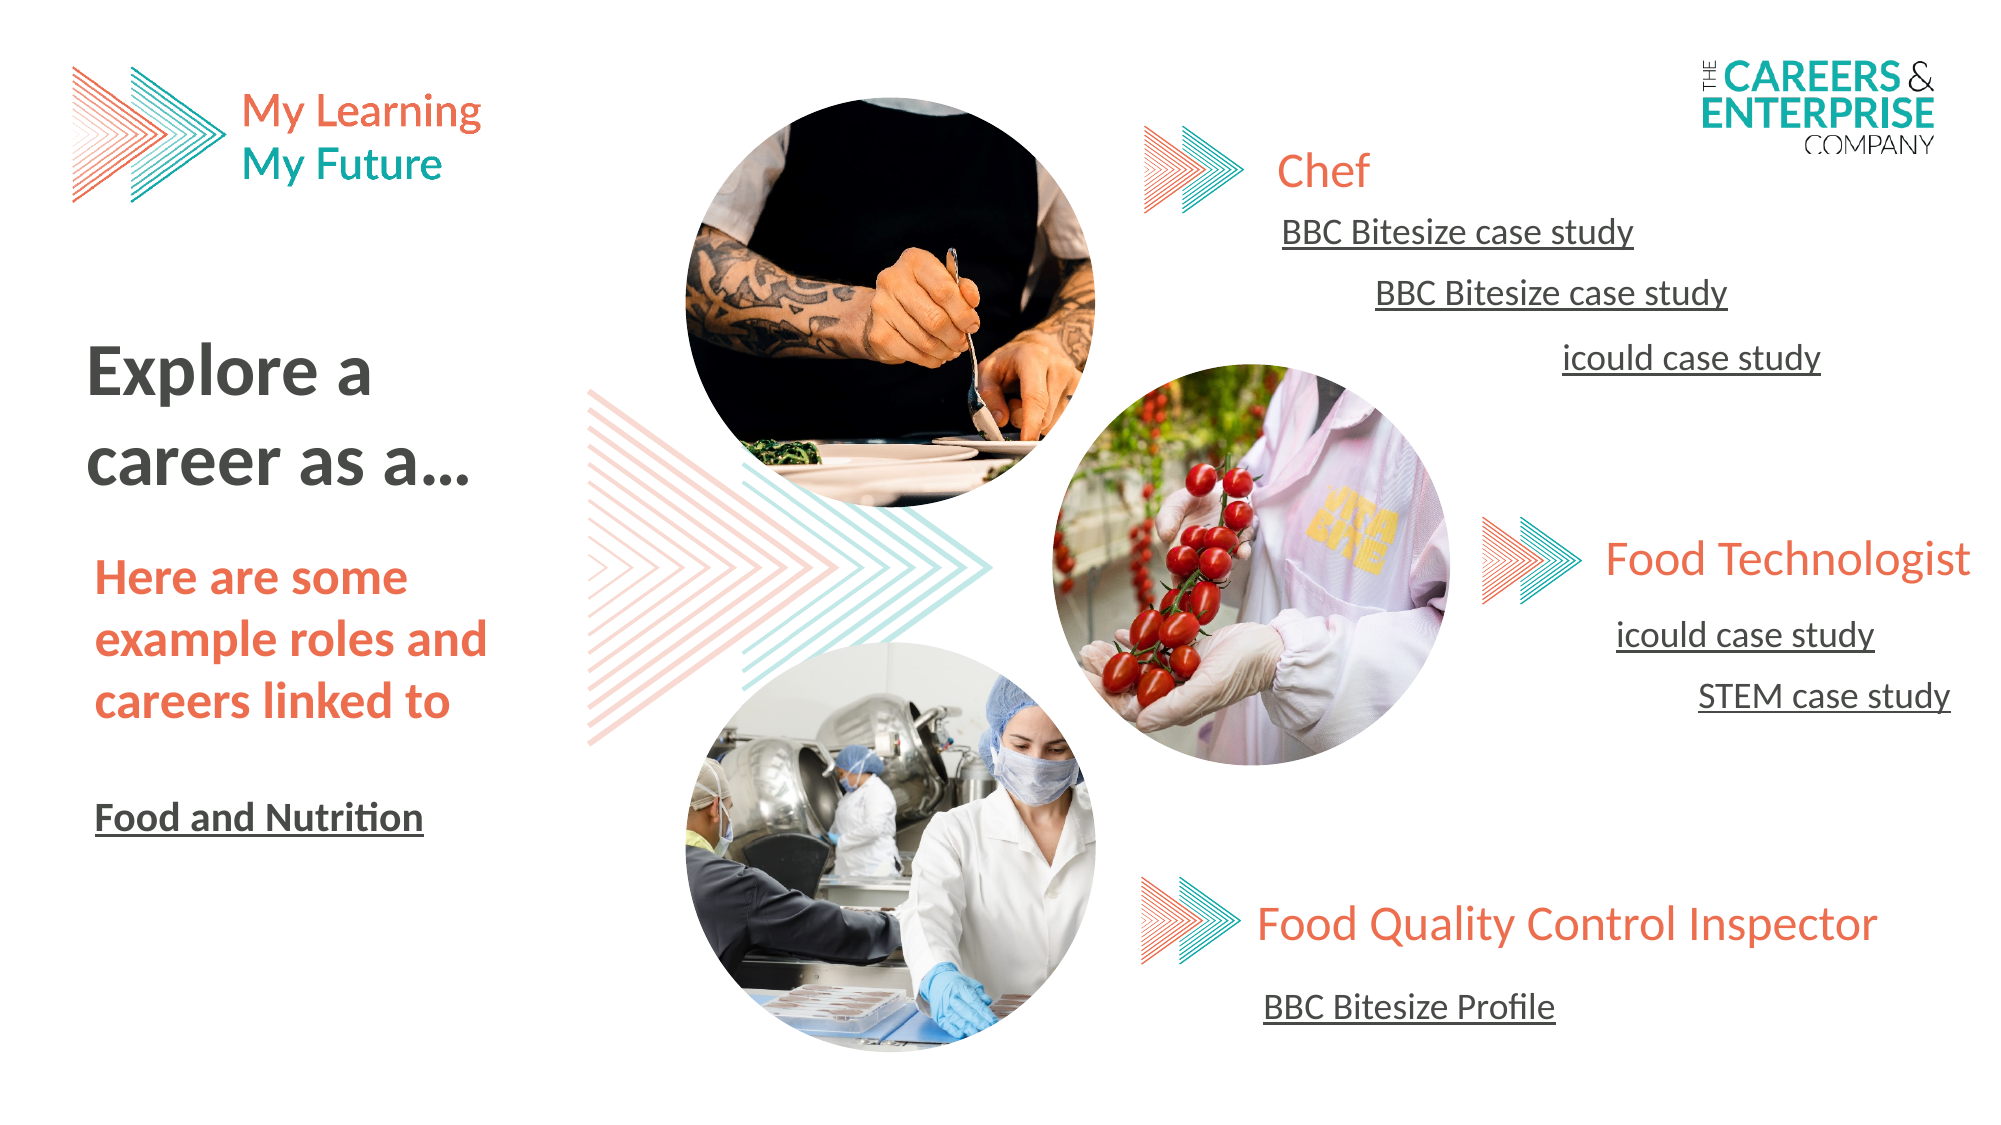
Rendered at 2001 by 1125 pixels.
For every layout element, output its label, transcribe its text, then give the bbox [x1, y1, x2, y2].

text_box Here are some example roles and careers linked to Food and Nutrition [79, 534, 514, 907]
picture [1129, 116, 1260, 227]
text_box BBC Bitesize Profile [1248, 974, 1572, 1035]
text_box Food Quality Control Inspector [1256, 882, 1945, 958]
text_box icould case study [1601, 602, 1891, 663]
text_box STEM case study [1683, 663, 1967, 724]
text_box Explore a career as a… [70, 313, 563, 509]
picture [1126, 867, 1256, 978]
picture [568, 97, 1451, 1053]
text_box BBC Bitesize case study [1360, 260, 1794, 321]
picture [64, 59, 485, 213]
text_box Chef [1262, 130, 1672, 206]
text_box icould case study [1547, 325, 1837, 386]
text_box BBC Bitesize case study [1266, 199, 1701, 260]
text_box Food Technologist [1597, 518, 2000, 594]
picture [1467, 507, 1597, 618]
